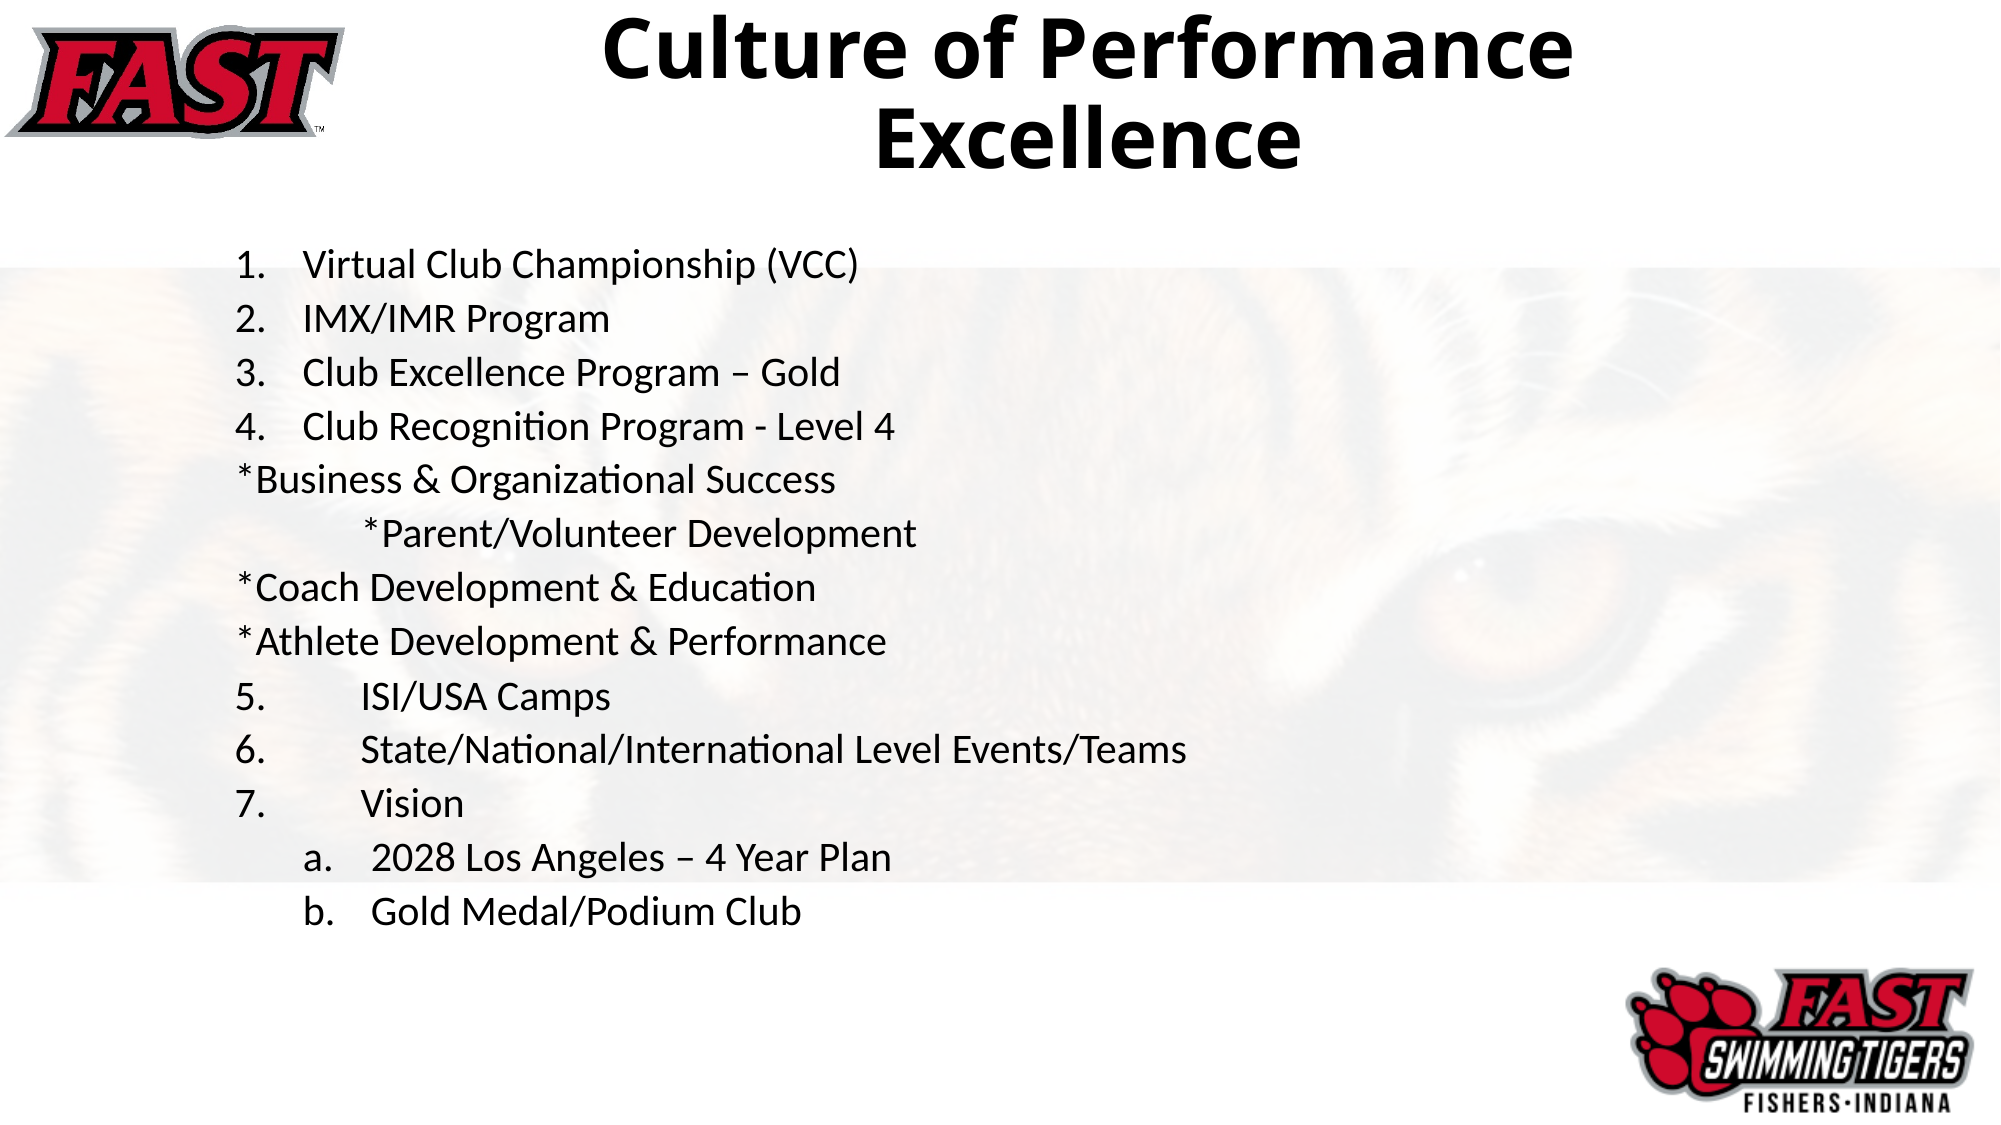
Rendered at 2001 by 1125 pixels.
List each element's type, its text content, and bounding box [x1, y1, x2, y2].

picture [3, 25, 345, 139]
title Culture of Performance Excellence [405, 45, 1772, 149]
list Virtual Club Championship (VCC) IMX/IMR Program Club Excellence Program – Gold Club Recognition Program - Level 4 *Business & Organizational Success *Parent/Volunteer Development *Coach Development & Education *Athlete Development & Performance 5. ISI/USA Camps 6. State/National/International Level Events/Teams 7. Vision 2028 Los Angeles – 4 Year Plan Gold Medal/Podium Club [151, 234, 1576, 947]
picture [1618, 946, 1979, 1123]
